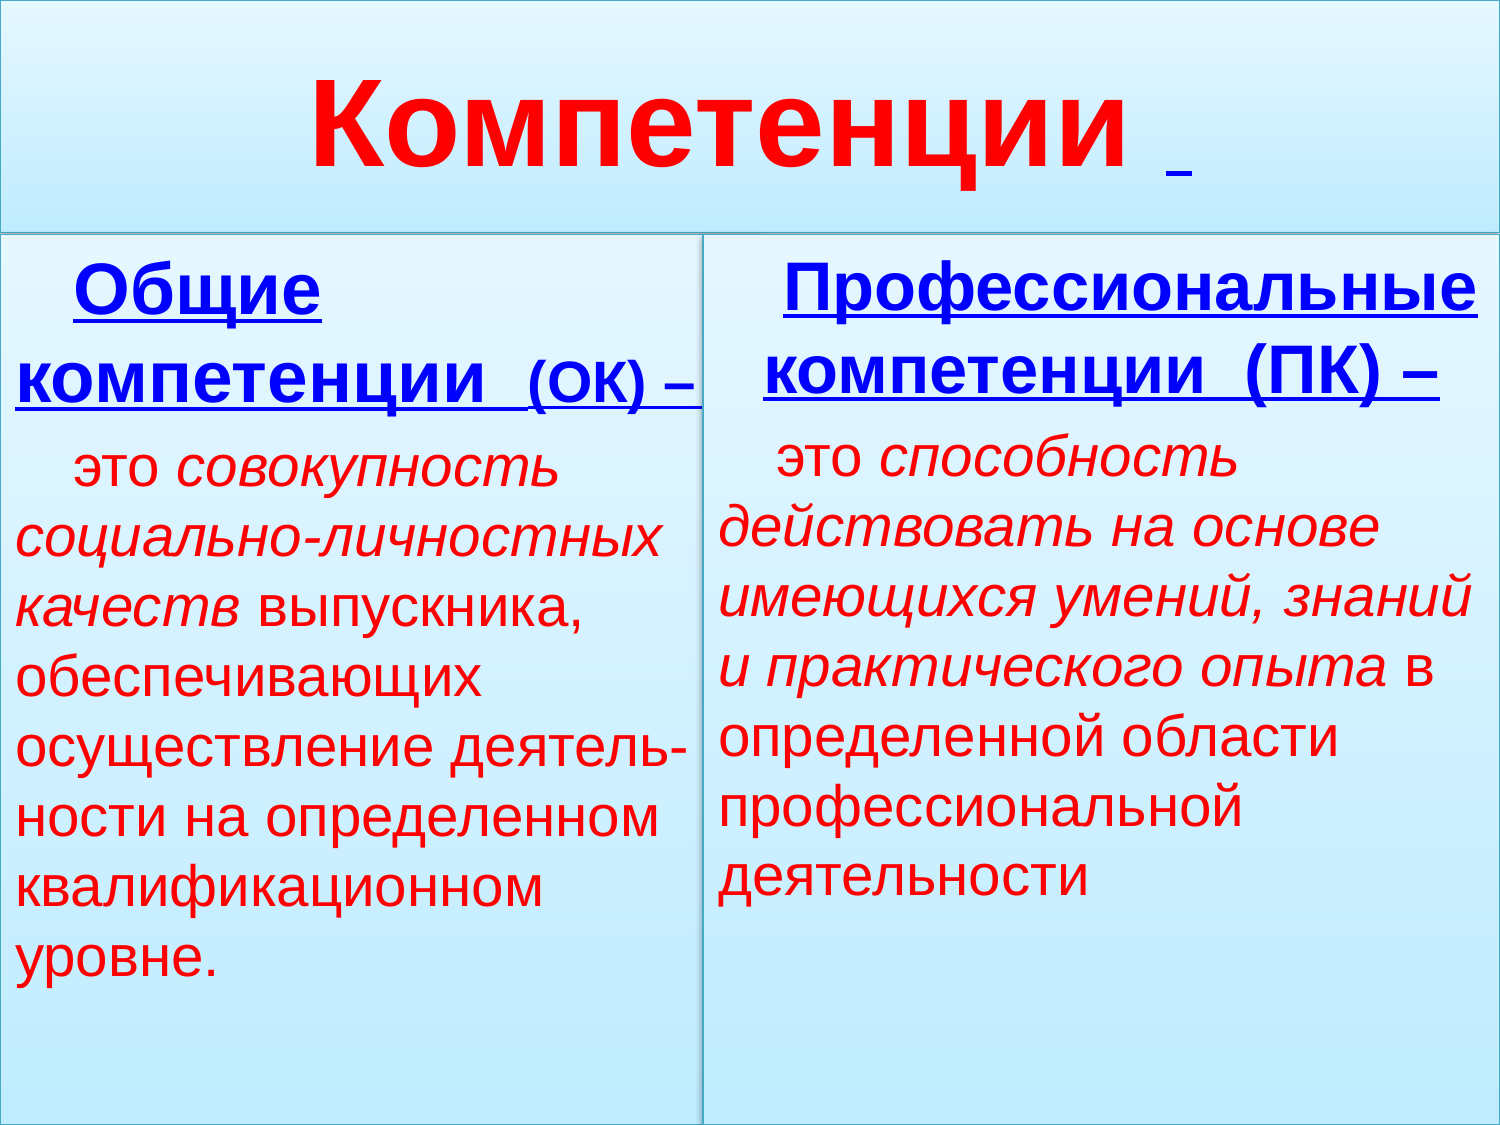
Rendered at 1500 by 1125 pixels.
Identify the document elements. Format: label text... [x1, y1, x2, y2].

list Профессиональные компетенции (ПК) – это способность действовать на основе имеющихся умений, знаний и практического опыта в определенной области профессиональной деятельности [702, 234, 1500, 1125]
list Общие компетенции (ОК) – это совокупность социально-личностных качеств выпускника, обеспечивающих осуществление деятель-ности на определенном квалификационном уровне. [0, 234, 700, 1125]
title Компетенции [0, 0, 1500, 233]
